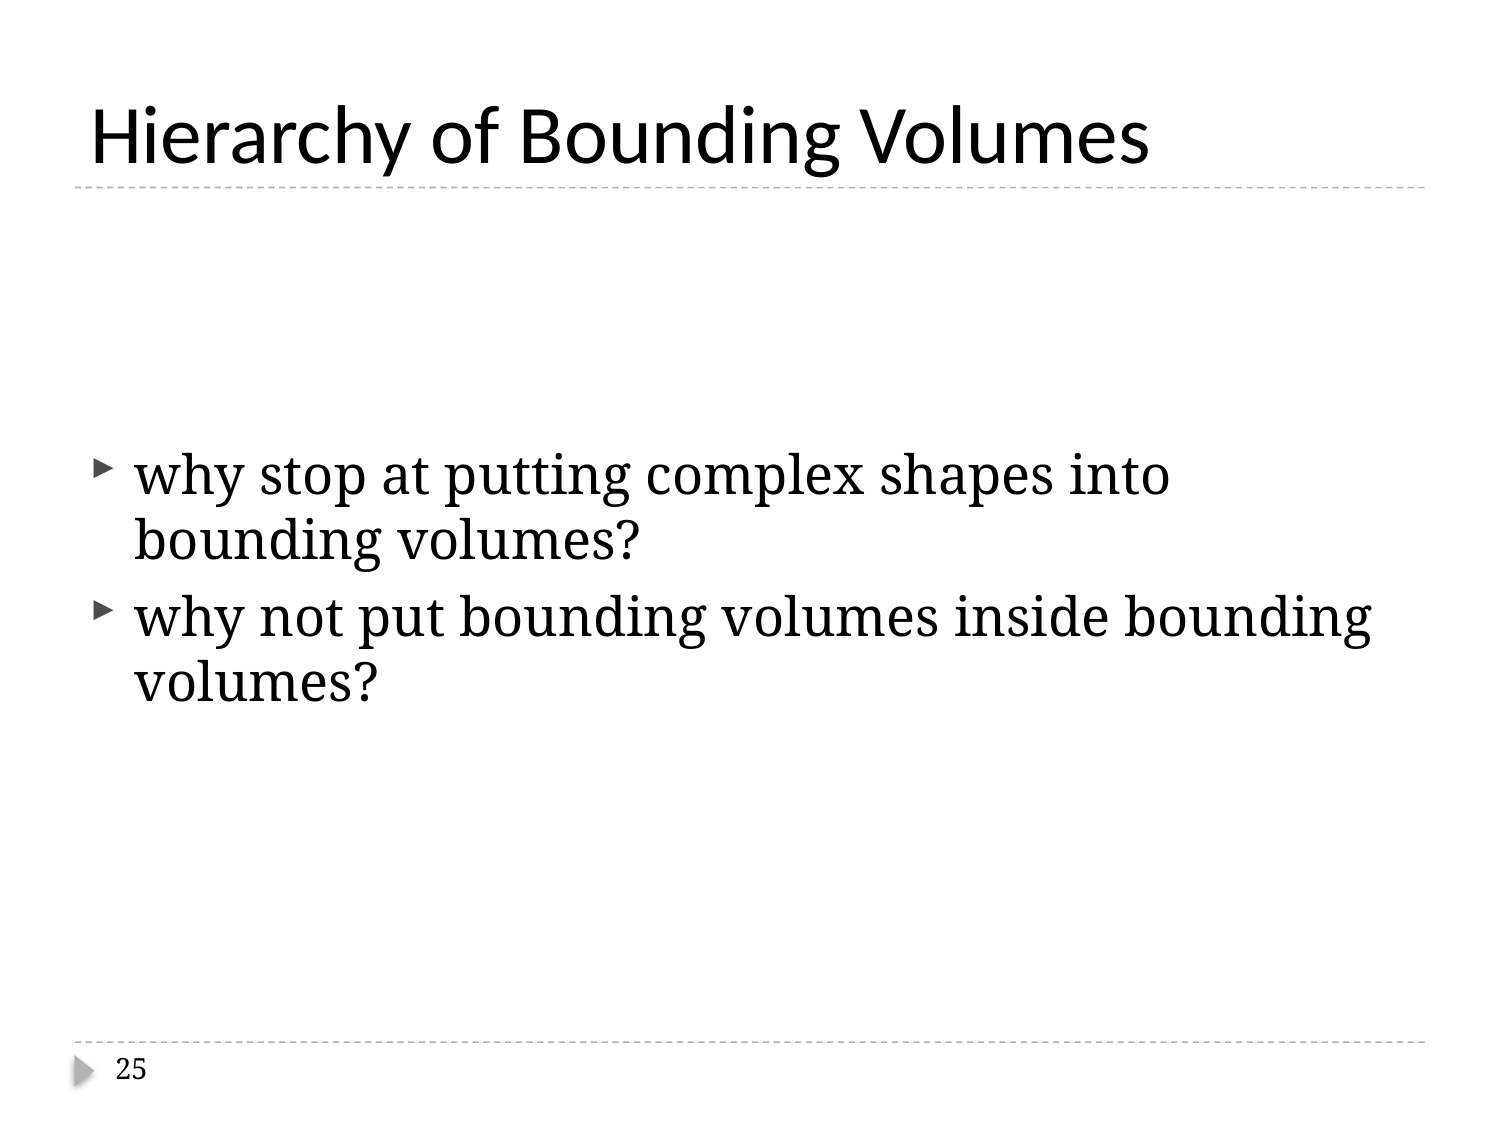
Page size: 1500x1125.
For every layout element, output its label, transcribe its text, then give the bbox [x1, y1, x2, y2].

title Hierarchy of Bounding Volumes [75, 24, 1425, 188]
list why stop at putting complex shapes into bounding volumes? why not put bounding volumes inside bounding volumes? [75, 200, 1425, 1010]
slide_number 25 [100, 1042, 426, 1103]
